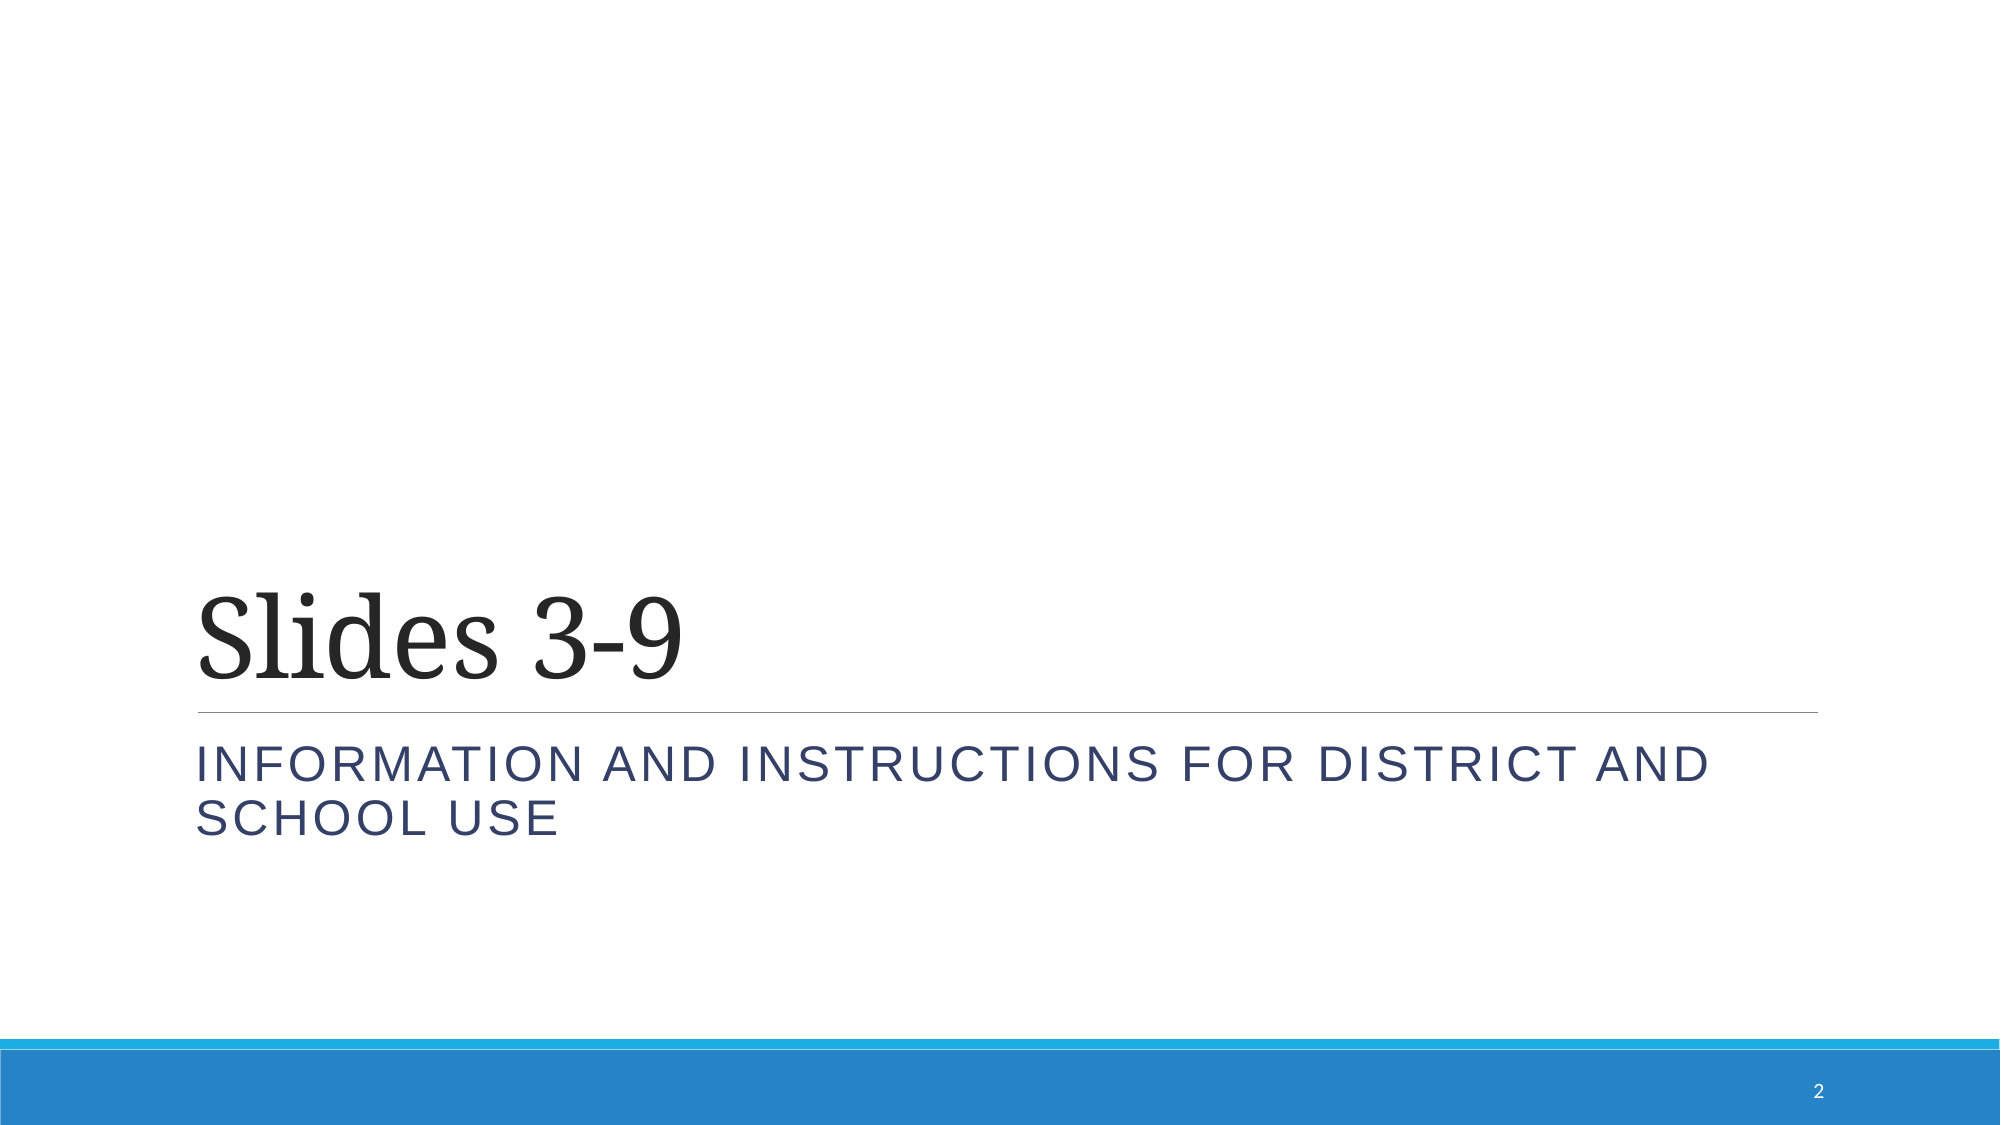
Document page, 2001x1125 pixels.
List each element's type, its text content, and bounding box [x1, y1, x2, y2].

list Information and Instructions for district and school Use [180, 730, 1830, 918]
title Slides 3-9 [180, 124, 1830, 710]
slide_number 2 [1624, 1059, 1840, 1120]
